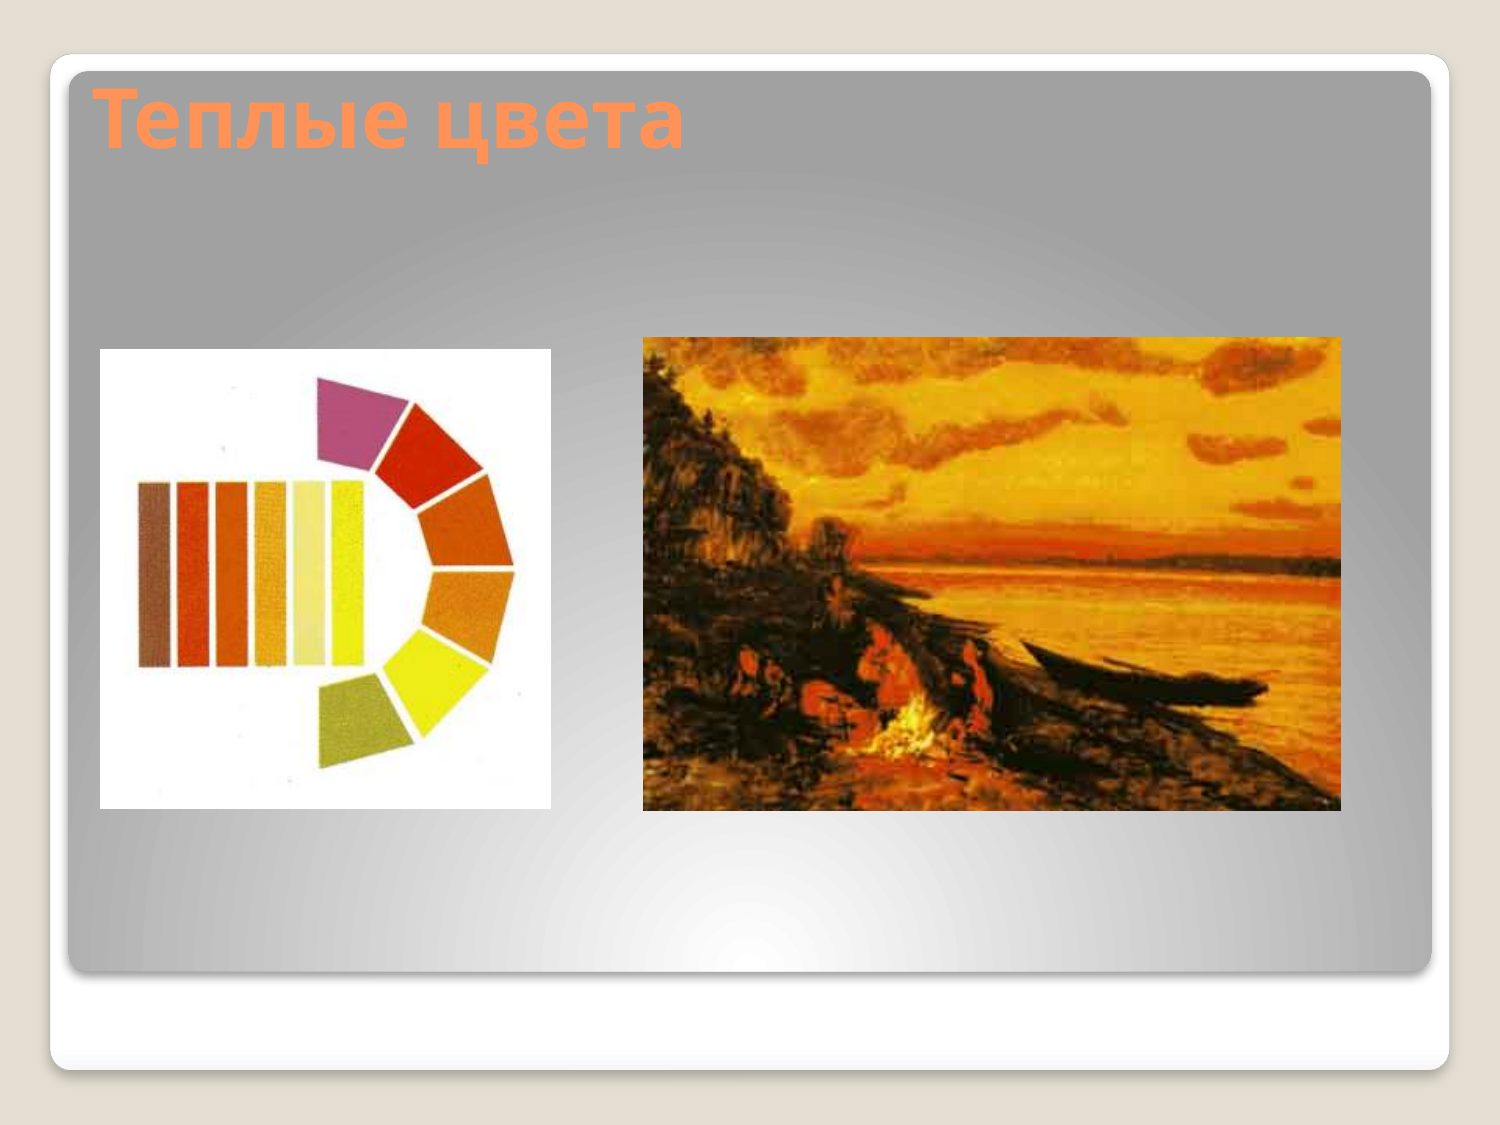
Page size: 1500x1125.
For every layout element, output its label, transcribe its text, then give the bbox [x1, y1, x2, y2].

picture [99, 349, 551, 810]
title Теплые цвета [76, 35, 1427, 173]
picture [643, 337, 1341, 811]
